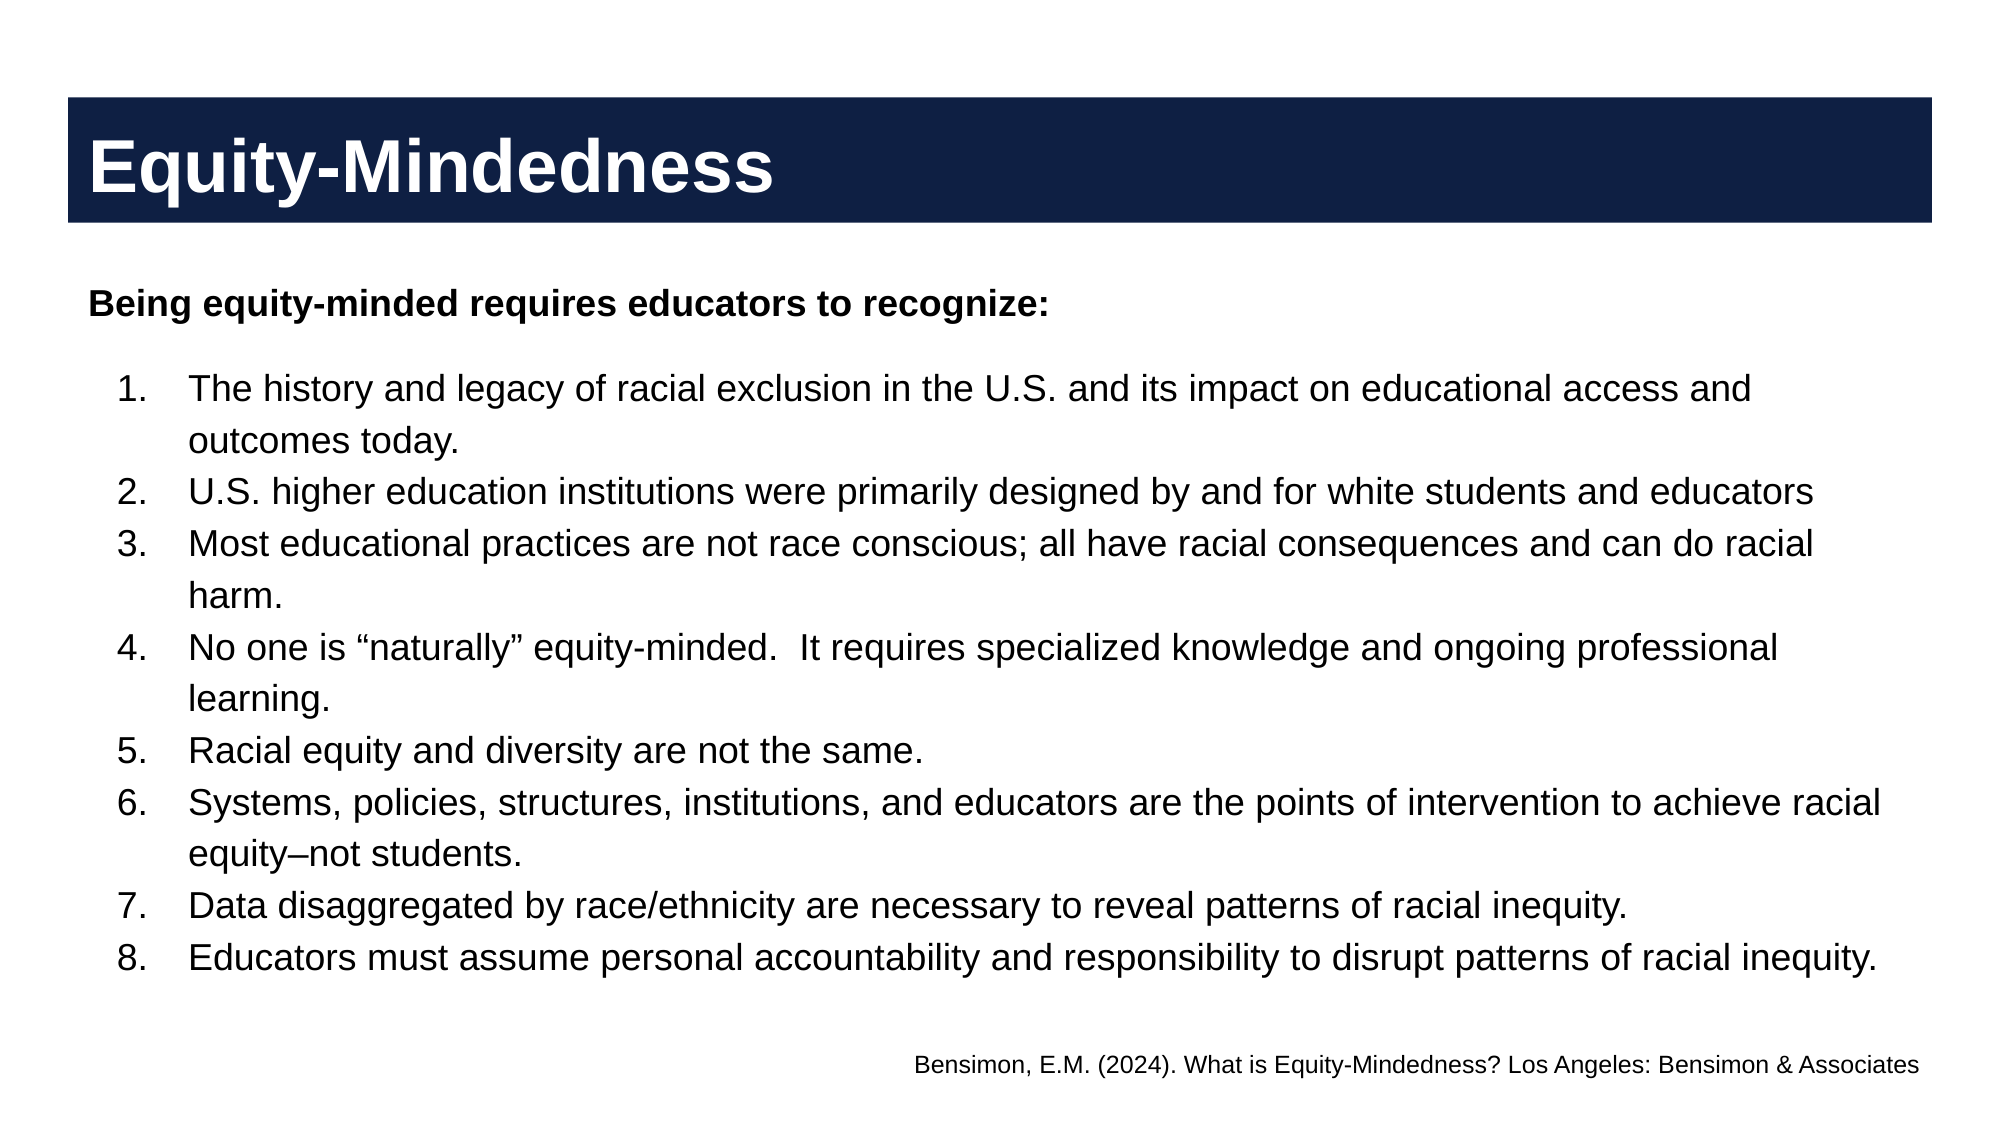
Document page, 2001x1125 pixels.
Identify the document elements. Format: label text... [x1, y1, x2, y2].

text_box Bensimon, E.M. (2024). What is Equity-Mindedness? Los Angeles: Bensimon & Associates [78, 1033, 1943, 1094]
list Being equity-minded requires educators to recognize: The history and legacy of racial exclusion in the U.S. and its impact on educational access and outcomes today. U.S. higher education institutions were primarily designed by and for white students and educators Most educational practices are not race conscious; all have racial consequences and can do racial harm. No one is “naturally” equity-minded. It requires specialized knowledge and ongoing professional learning. Racial equity and diversity are not the same. Systems, policies, structures, institutions, and educators are the points of intervention to achieve racial equity–not students. Data disaggregated by race/ethnicity are necessary to reveal patterns of racial inequity. Educators must assume personal accountability and responsibility to disrupt patterns of racial inequity. [68, 252, 1932, 1094]
title Equity-Mindedness [68, 97, 1932, 223]
